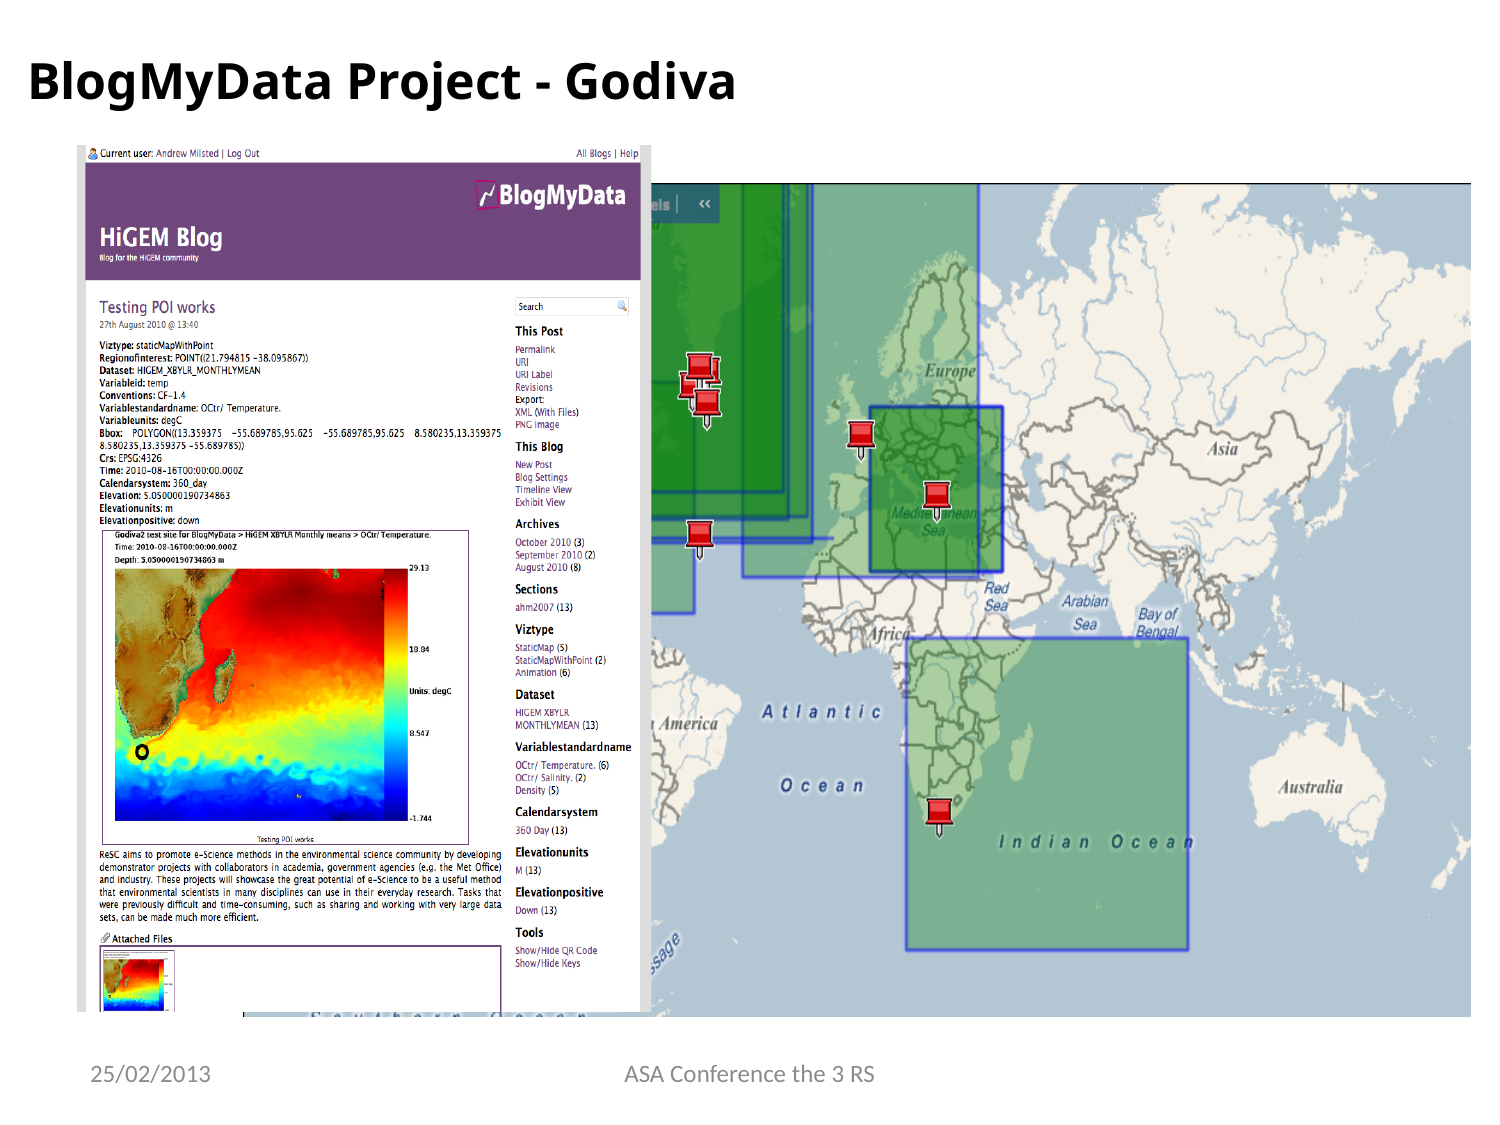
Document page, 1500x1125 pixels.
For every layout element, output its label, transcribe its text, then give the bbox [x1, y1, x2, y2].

footer ASA Conference the 3 RS [512, 1042, 988, 1103]
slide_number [75, 1042, 425, 1103]
picture [76, 144, 1471, 1017]
text_box BlogMyData Project - Godiva [12, 42, 753, 118]
